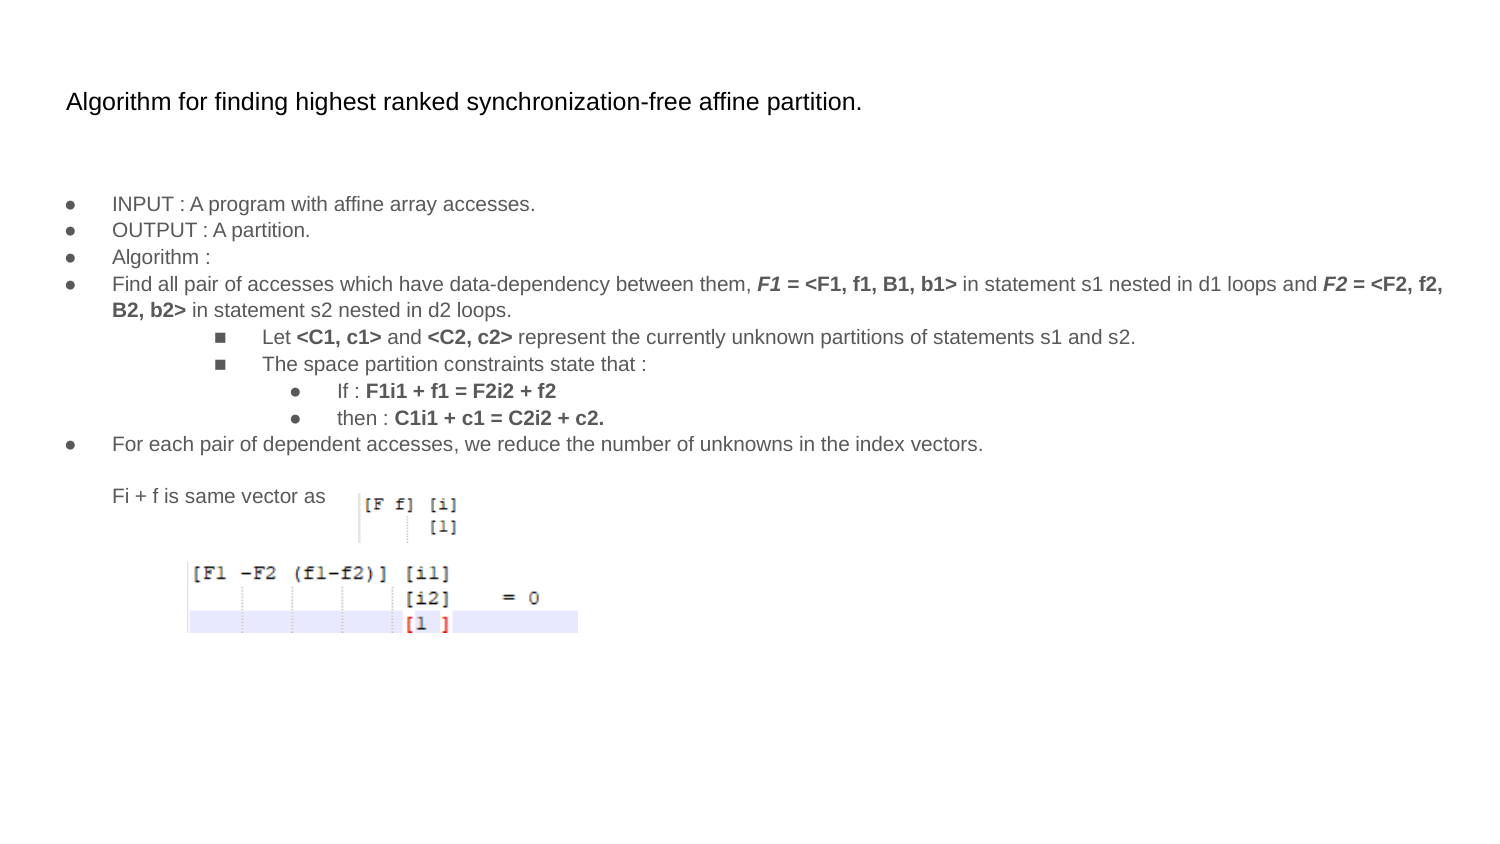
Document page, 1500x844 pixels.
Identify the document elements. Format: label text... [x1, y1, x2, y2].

picture [187, 562, 578, 633]
title Algorithm for finding highest ranked synchronization-free affine partition. [51, 72, 1449, 167]
picture [357, 493, 472, 543]
list INPUT : A program with affine array accesses. OUTPUT : A partition. Algorithm : Find all pair of accesses which have data-dependency between them, F1 = <F1, f1, B1, b1> in statement s1 nested in d1 loops and F2 = <F2, f2, B2, b2> in statement s2 nested in d2 loops. Let <C1, c1> and <C2, c2> represent the currently unknown partitions of statements s1 and s2. The space partition constraints state that : If : F1i1 + f1 = F2i2 + f2 then : C1i1 + c1 = C2i2 + c2. For each pair of dependent accesses, we reduce the number of unknowns in the index vectors. Fi + f is same vector as [22, 173, 1479, 827]
